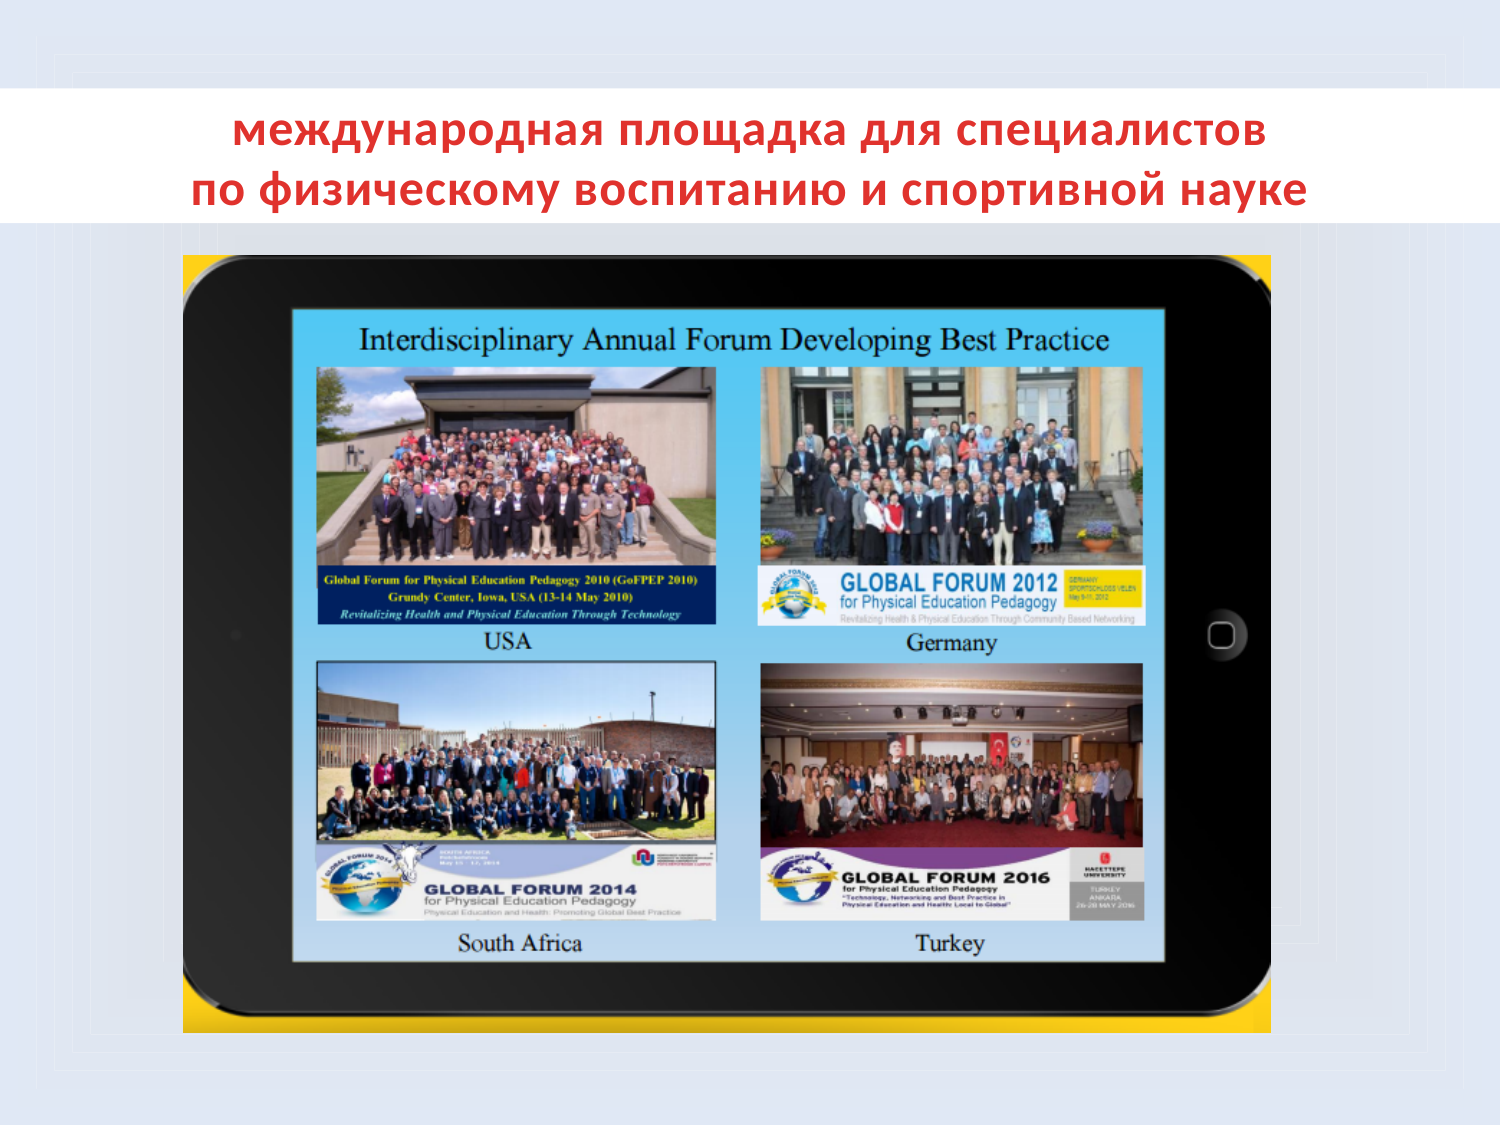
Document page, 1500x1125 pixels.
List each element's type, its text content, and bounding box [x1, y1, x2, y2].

picture [182, 255, 1271, 1033]
text_box международная площадка для специалистов по физическому воспитанию и спортивной науке [0, 88, 1500, 224]
